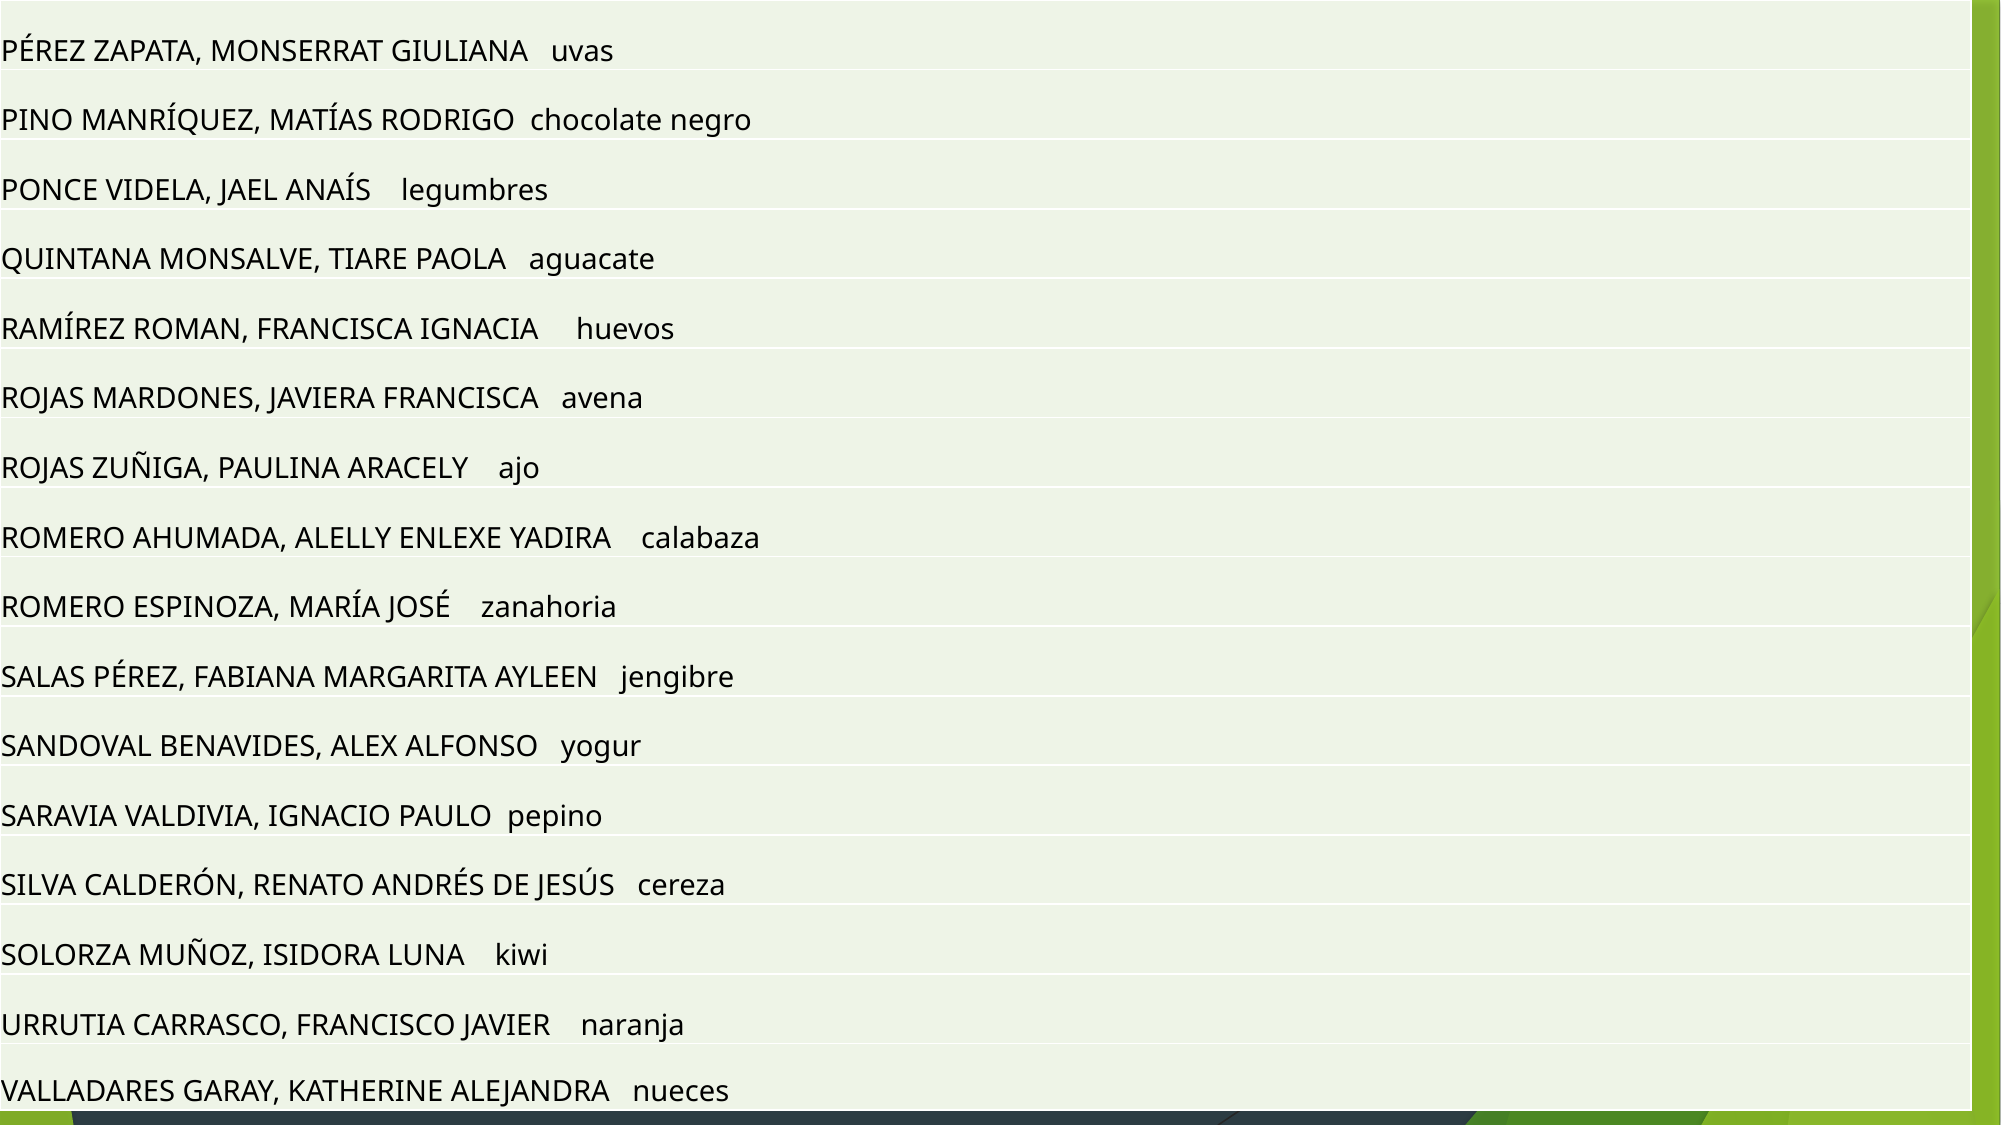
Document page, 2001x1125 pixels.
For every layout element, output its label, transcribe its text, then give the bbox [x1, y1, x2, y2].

table_cell SILVA CALDERÓN, RENATO ANDRÉS DE JESÚS cereza [1, 836, 1970, 903]
table_cell ROJAS ZUÑIGA, PAULINA ARACELY ajo [1, 418, 1970, 486]
table_cell PONCE VIDELA, JAEL ANAÍS legumbres [1, 140, 1970, 208]
table_cell ROMERO AHUMADA, ALELLY ENLEXE YADIRA calabaza [1, 488, 1970, 556]
table_cell URRUTIA CARRASCO, FRANCISCO JAVIER naranja [1, 975, 1970, 1043]
table_cell SANDOVAL BENAVIDES, ALEX ALFONSO yogur [1, 697, 1970, 764]
table_cell RAMÍREZ ROMAN, FRANCISCA IGNACIA huevos [1, 279, 1970, 347]
table_header PÉREZ ZAPATA, MONSERRAT GIULIANA uvas [1, 1, 1970, 69]
table_cell ROJAS MARDONES, JAVIERA FRANCISCA avena [1, 349, 1970, 417]
table_cell SARAVIA VALDIVIA, IGNACIO PAULO pepino [1, 766, 1970, 834]
table_cell PINO MANRÍQUEZ, MATÍAS RODRIGO chocolate negro [1, 70, 1970, 138]
table_cell VALLADARES GARAY, KATHERINE ALEJANDRA nueces [1, 1044, 1970, 1109]
table_cell ROMERO ESPINOZA, MARÍA JOSÉ zanahoria [1, 557, 1970, 625]
table_cell SOLORZA MUÑOZ, ISIDORA LUNA kiwi [1, 905, 1970, 973]
table_cell SALAS PÉREZ, FABIANA MARGARITA AYLEEN jengibre [1, 627, 1970, 695]
table_cell QUINTANA MONSALVE, TIARE PAOLA aguacate [1, 210, 1970, 277]
